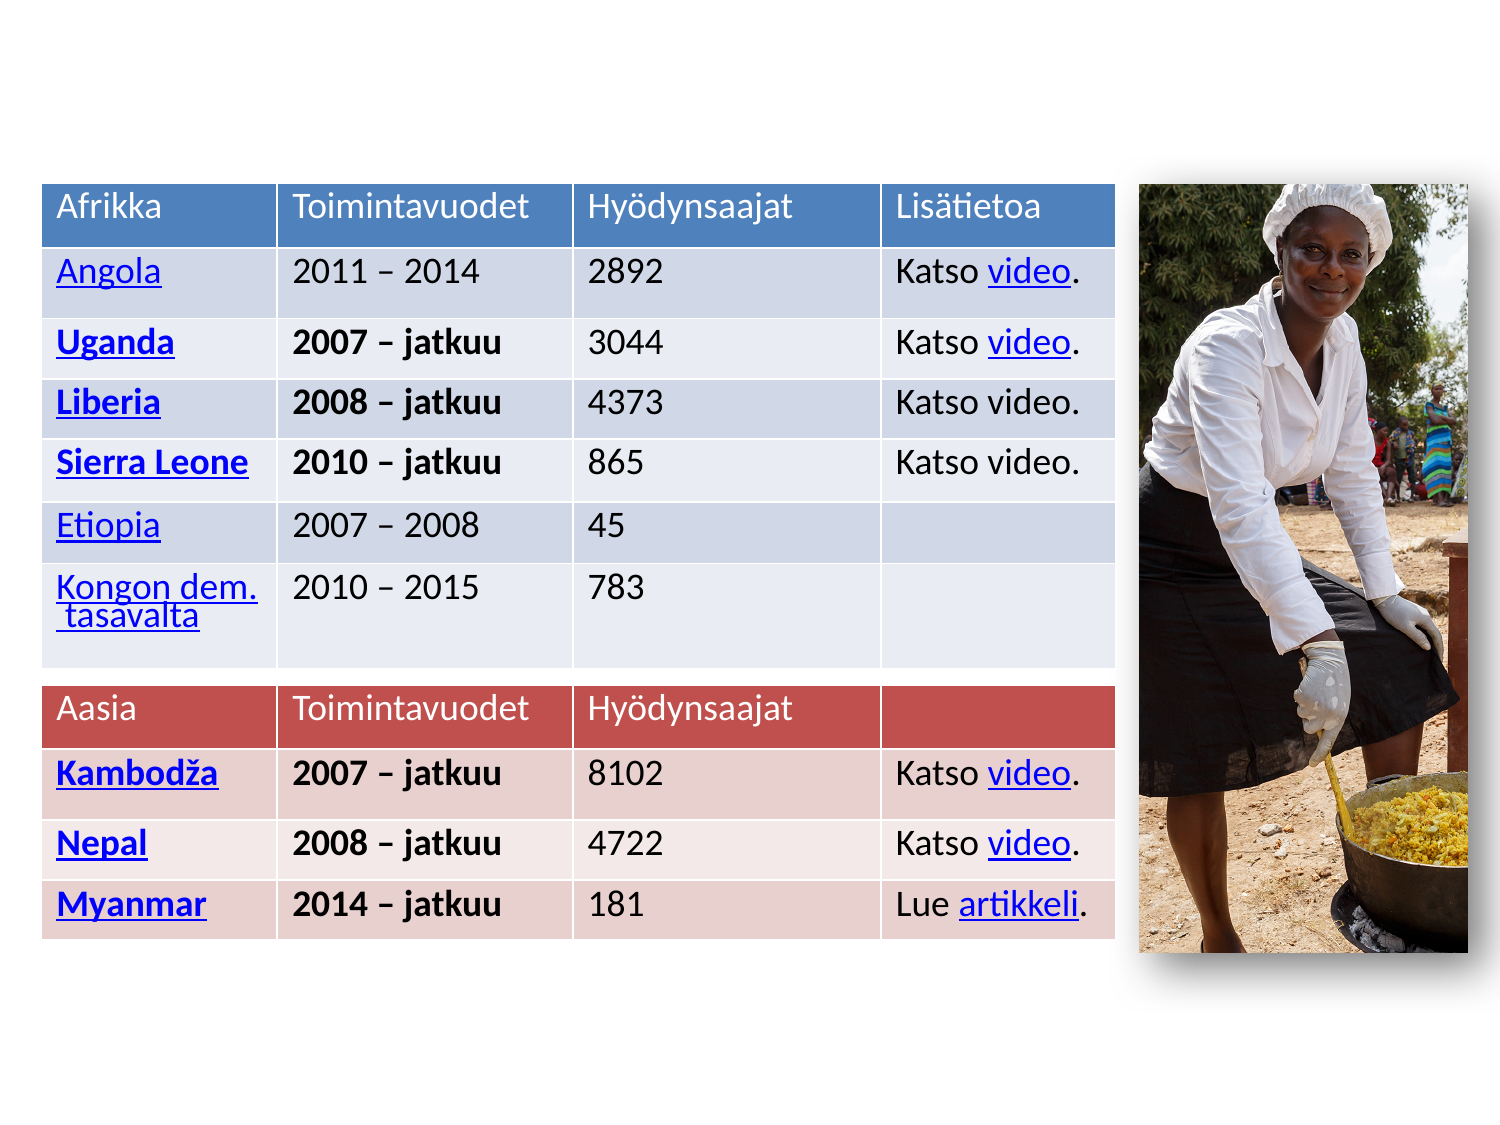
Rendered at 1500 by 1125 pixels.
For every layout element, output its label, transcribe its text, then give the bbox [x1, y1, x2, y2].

table_cell Lue artikkeli. [882, 881, 1115, 939]
table_cell Nepal [42, 821, 276, 879]
table_cell 865 [574, 440, 880, 501]
table_cell Katso video. [882, 249, 1115, 318]
table_cell 2007 – jatkuu [278, 319, 572, 378]
table_cell 2008 – jatkuu [278, 380, 572, 438]
table_cell Kongon dem. tasavalta [42, 564, 276, 668]
table_cell 3044 [574, 319, 880, 378]
table_cell Katso video. [882, 380, 1115, 438]
table_cell [882, 564, 1115, 668]
table_cell 45 [574, 503, 880, 563]
table_cell 2011 – 2014 [278, 249, 572, 318]
table_cell Angola [42, 249, 276, 318]
table_cell Sierra Leone [42, 440, 276, 501]
table_cell 181 [574, 881, 880, 939]
table_header Toimintavuodet [278, 184, 572, 247]
table_cell 4722 [574, 821, 880, 879]
picture [1139, 184, 1469, 953]
table_cell 2010 – jatkuu [278, 440, 572, 501]
table_cell 2010 – 2015 [278, 564, 572, 668]
table_cell 4373 [574, 380, 880, 438]
table_header Toimintavuodet [278, 686, 572, 748]
table_cell [882, 503, 1115, 563]
table_cell Katso video. [882, 440, 1115, 501]
table_cell Kambodža [42, 750, 276, 819]
table_cell 2007 – jatkuu [278, 750, 572, 819]
table_cell Uganda [42, 319, 276, 378]
table_cell Myanmar [42, 881, 276, 939]
table_header Hyödynsaajat [574, 686, 880, 748]
table_cell Etiopia [42, 503, 276, 563]
table_cell 8102 [574, 750, 880, 819]
table_header Afrikka [42, 184, 276, 247]
table_cell 2892 [574, 249, 880, 318]
table_cell Katso video. [882, 750, 1115, 819]
table_header Aasia [42, 686, 276, 748]
table_header [882, 686, 1115, 748]
table_cell 2014 – jatkuu [278, 881, 572, 939]
table_header Lisätietoa [882, 184, 1115, 247]
table_cell 783 [574, 564, 880, 668]
table_cell Katso video. [882, 319, 1115, 378]
table_cell 2007 – 2008 [278, 503, 572, 563]
table_cell 2008 – jatkuu [278, 821, 572, 879]
table_header Hyödynsaajat [574, 184, 880, 247]
table_cell Liberia [42, 380, 276, 438]
table_cell Katso video. [882, 821, 1115, 879]
